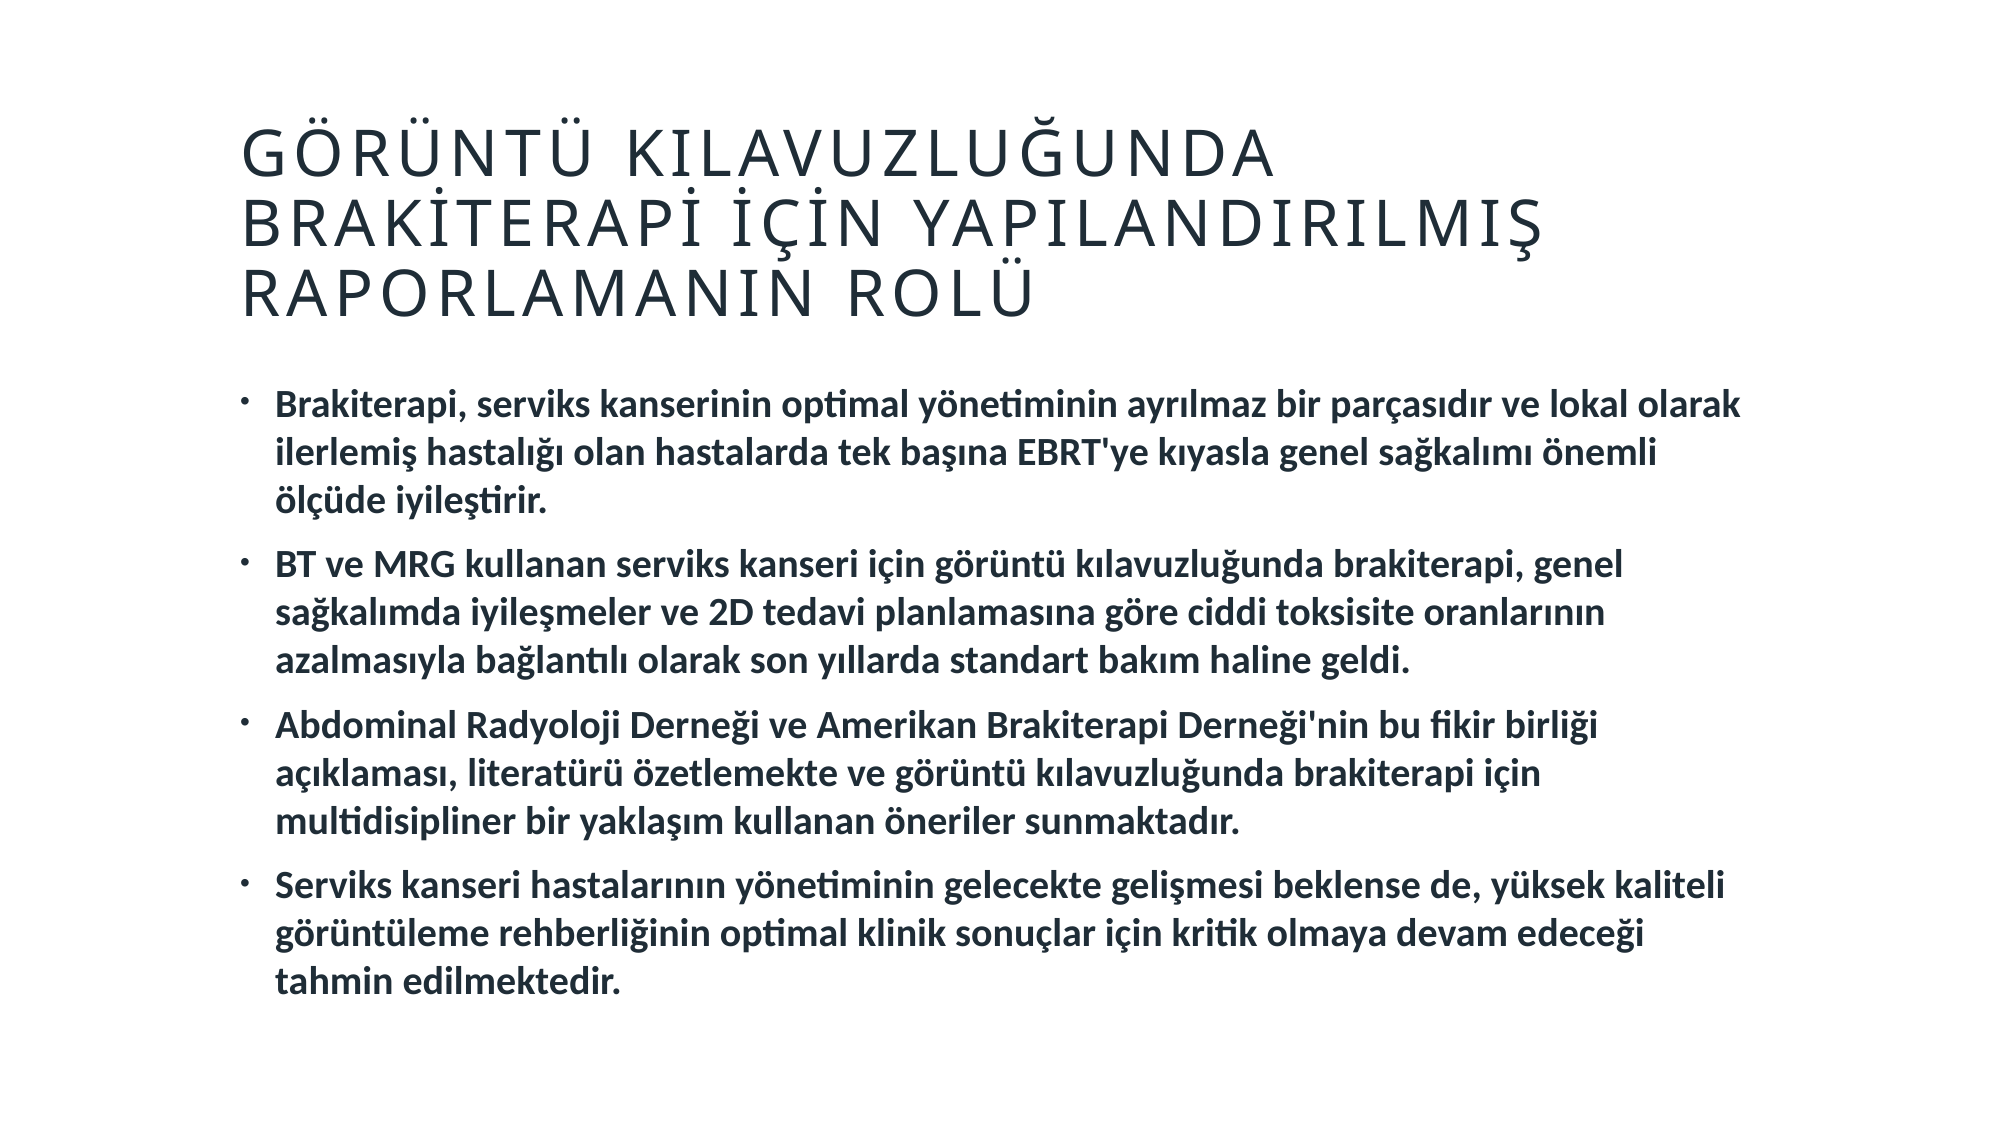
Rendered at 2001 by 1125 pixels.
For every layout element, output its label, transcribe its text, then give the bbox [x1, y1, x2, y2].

title Görüntü kılavuzluğunda brakiterapi için yapılandırılmış raporlamanın rolü [225, 112, 1782, 338]
list Brakiterapi, serviks kanserinin optimal yönetiminin ayrılmaz bir parçasıdır ve lokal olarak ilerlemiş hastalığı olan hastalarda tek başına EBRT'ye kıyasla genel sağkalımı önemli ölçüde iyileştirir. BT ve MRG kullanan serviks kanseri için görüntü kılavuzluğunda brakiterapi, genel sağkalımda iyileşmeler ve 2D tedavi planlamasına göre ciddi toksisite oranlarının azalmasıyla bağlantılı olarak son yıllarda standart bakım haline geldi. Abdominal Radyoloji Derneği ve Amerikan Brakiterapi Derneği'nin bu fikir birliği açıklaması, literatürü özetlemekte ve görüntü kılavuzluğunda brakiterapi için multidisipliner bir yaklaşım kullanan öneriler sunmaktadır. Serviks kanseri hastalarının yönetiminin gelecekte gelişmesi beklense de, yüksek kaliteli görüntüleme rehberliğinin optimal klinik sonuçlar için kritik olmaya devam edeceği tahmin edilmektedir. [225, 369, 1782, 1013]
